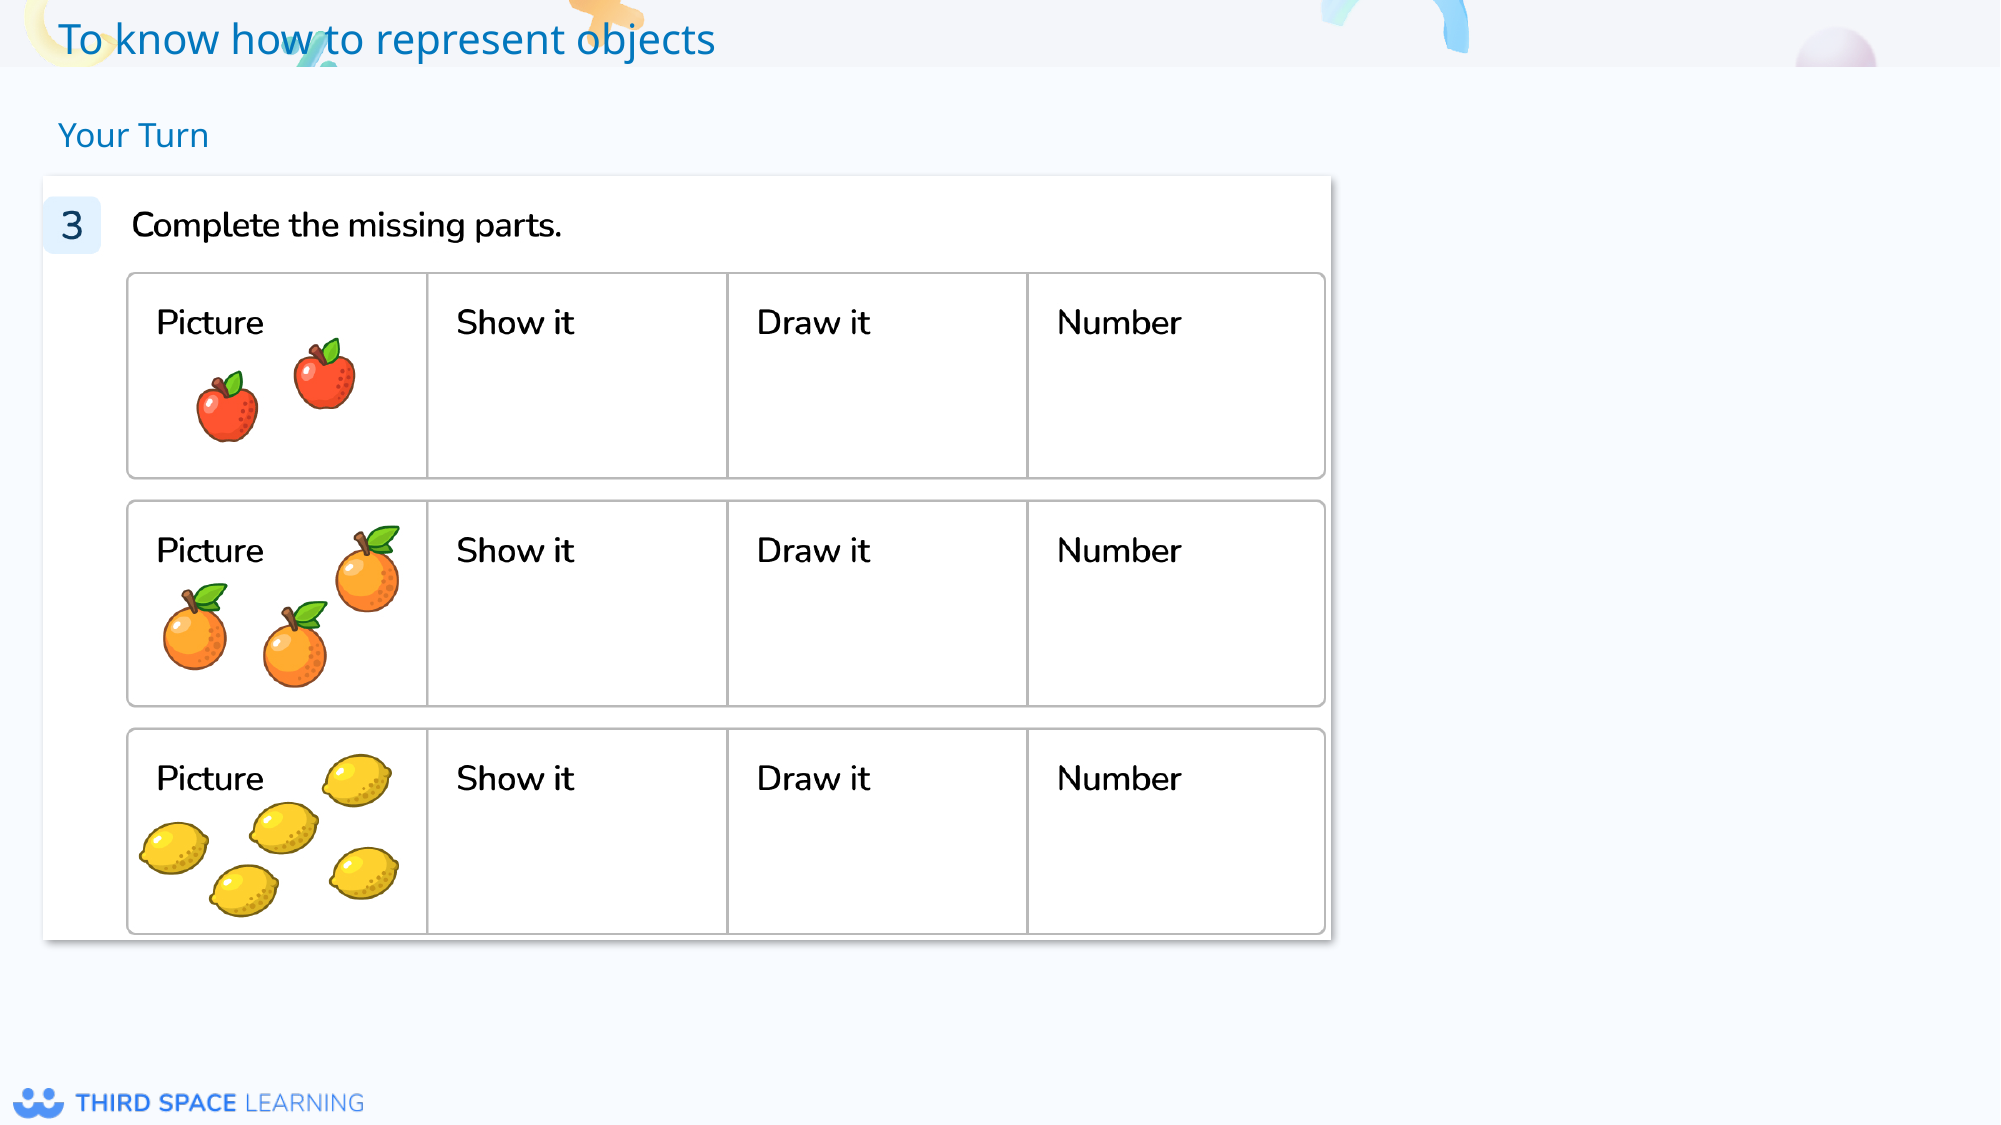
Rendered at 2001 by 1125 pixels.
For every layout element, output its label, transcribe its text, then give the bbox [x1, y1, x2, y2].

picture [0, 0, 2000, 67]
picture [13, 1088, 365, 1119]
list Your Turn [43, 107, 489, 175]
picture [42, 176, 1331, 940]
